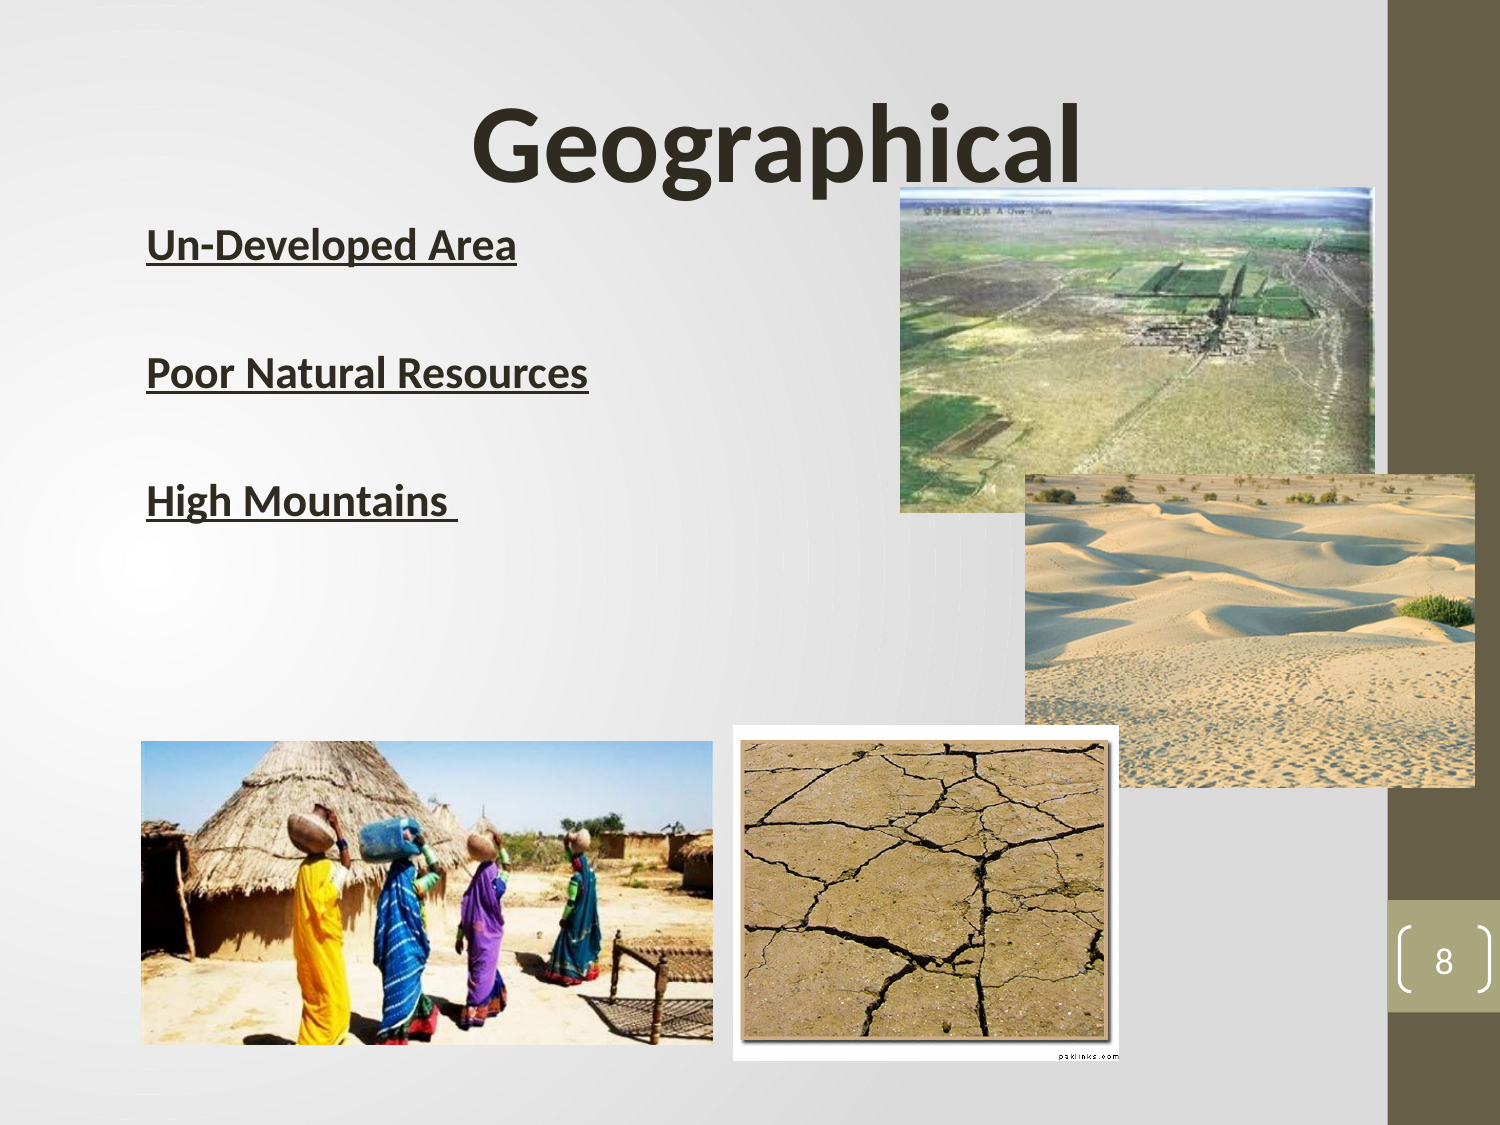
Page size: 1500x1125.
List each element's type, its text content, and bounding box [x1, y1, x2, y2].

slide_number 8 [1397, 925, 1492, 994]
picture [732, 186, 1476, 1062]
picture [140, 740, 713, 1046]
list Geographical Un-Developed Area Poor Natural Resources High Mountains [75, 62, 1425, 1063]
